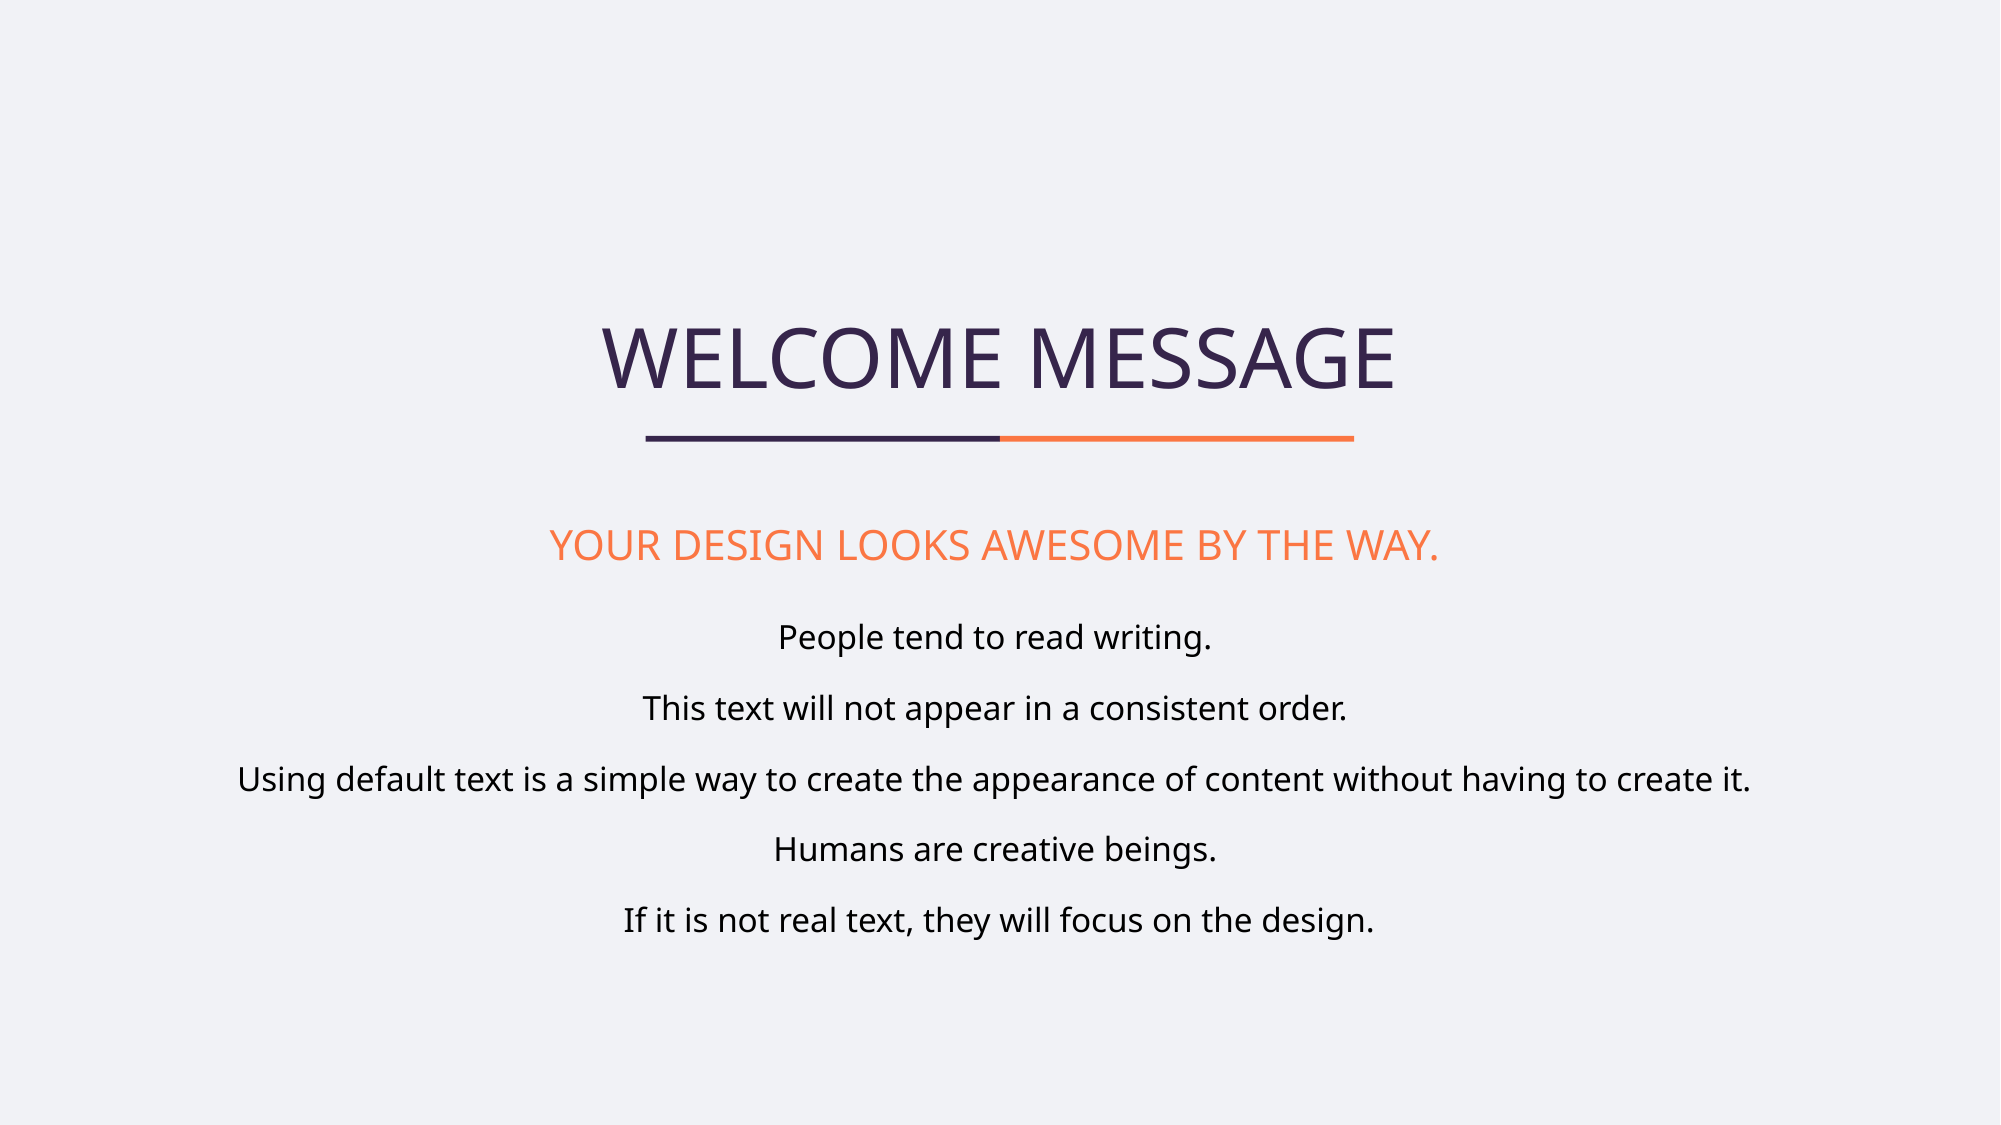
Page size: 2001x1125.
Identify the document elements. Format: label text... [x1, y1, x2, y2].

title WELCOME MESSAGE [137, 288, 1863, 436]
list People tend to read writing. This text will not appear in a consistent order. Using default text is a simple way to create the appearance of content without having to create it. Humans are creative beings. If it is not real text, they will focus on the design. [137, 598, 1863, 992]
text_box YOUR DESIGN LOOKS AWESOME BY THE WAY. [534, 511, 1466, 576]
